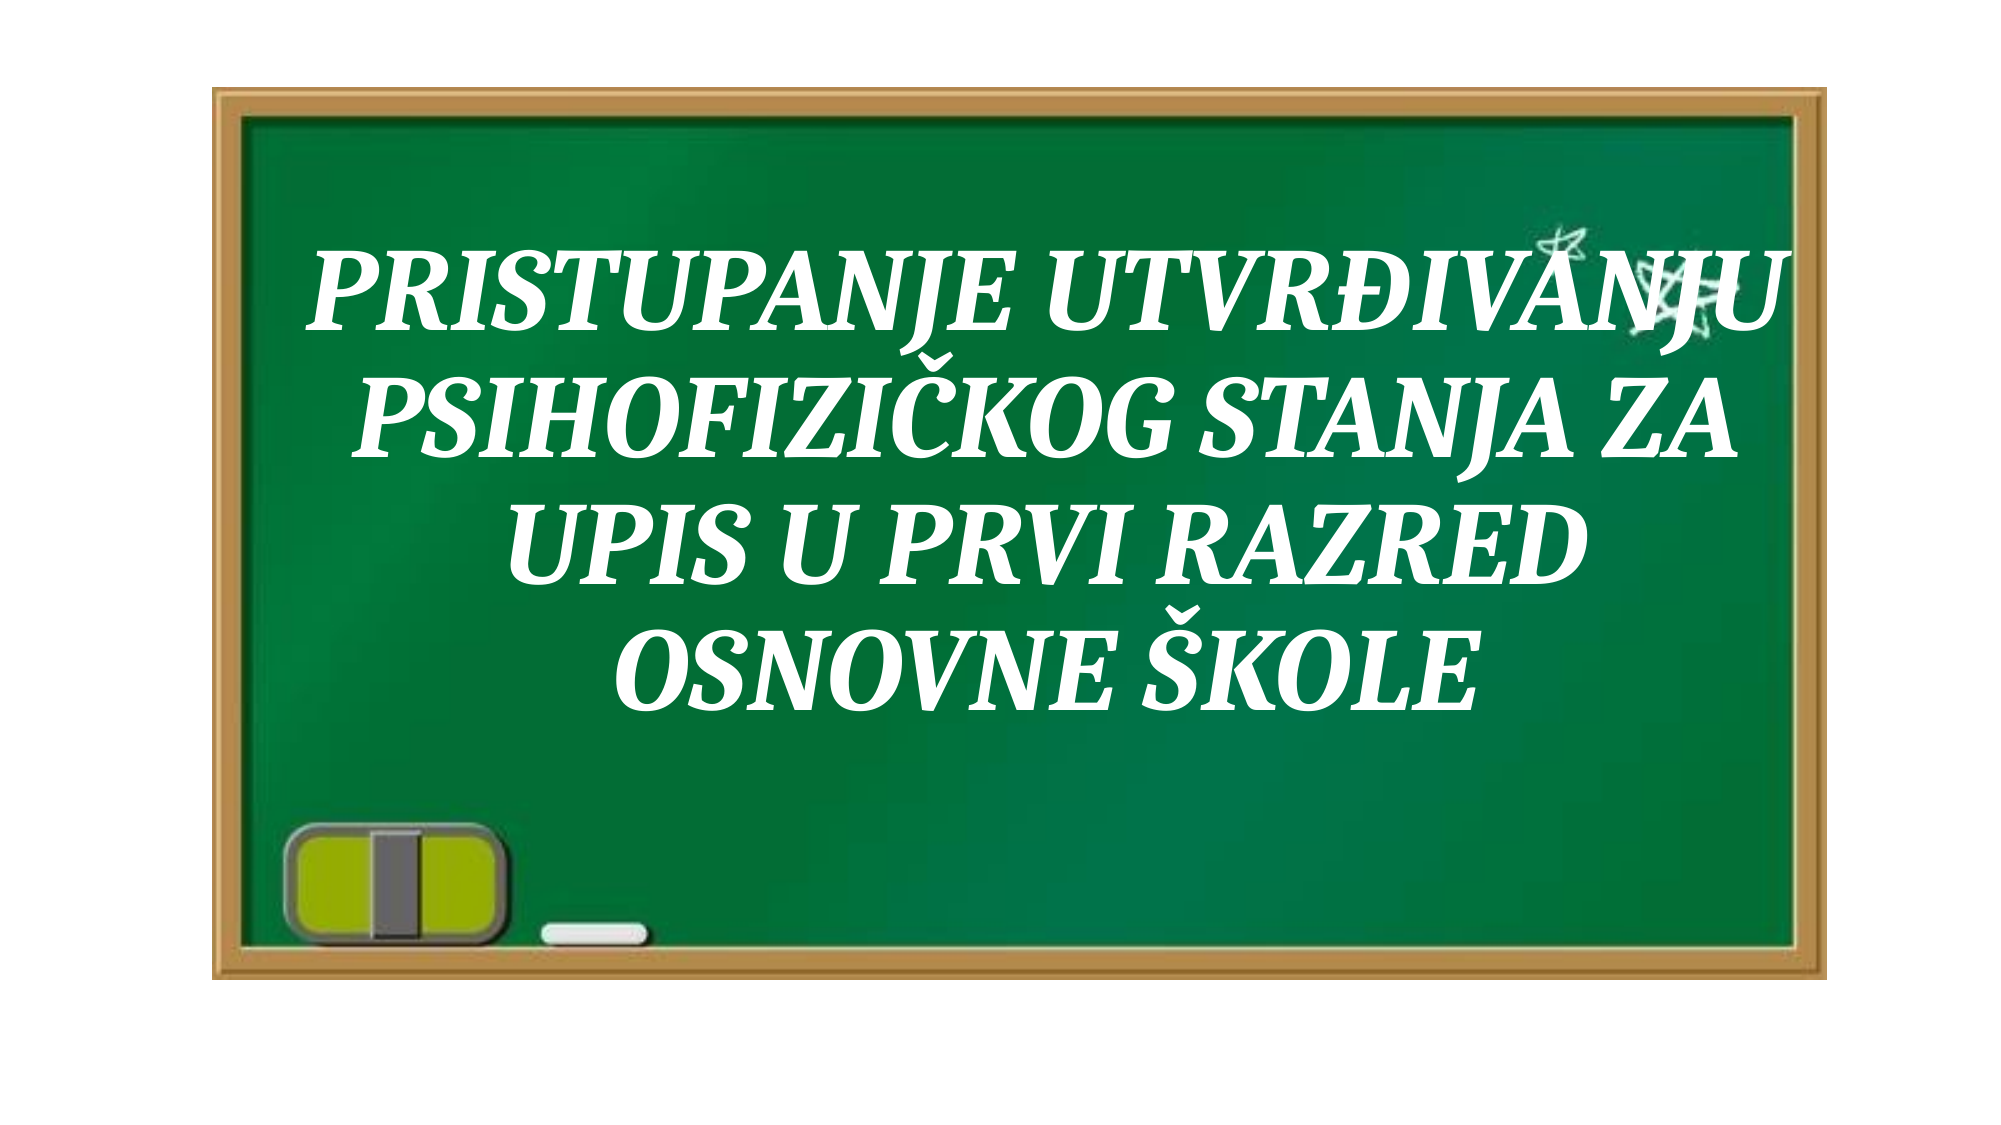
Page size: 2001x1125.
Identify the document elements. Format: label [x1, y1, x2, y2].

picture [212, 87, 1828, 980]
